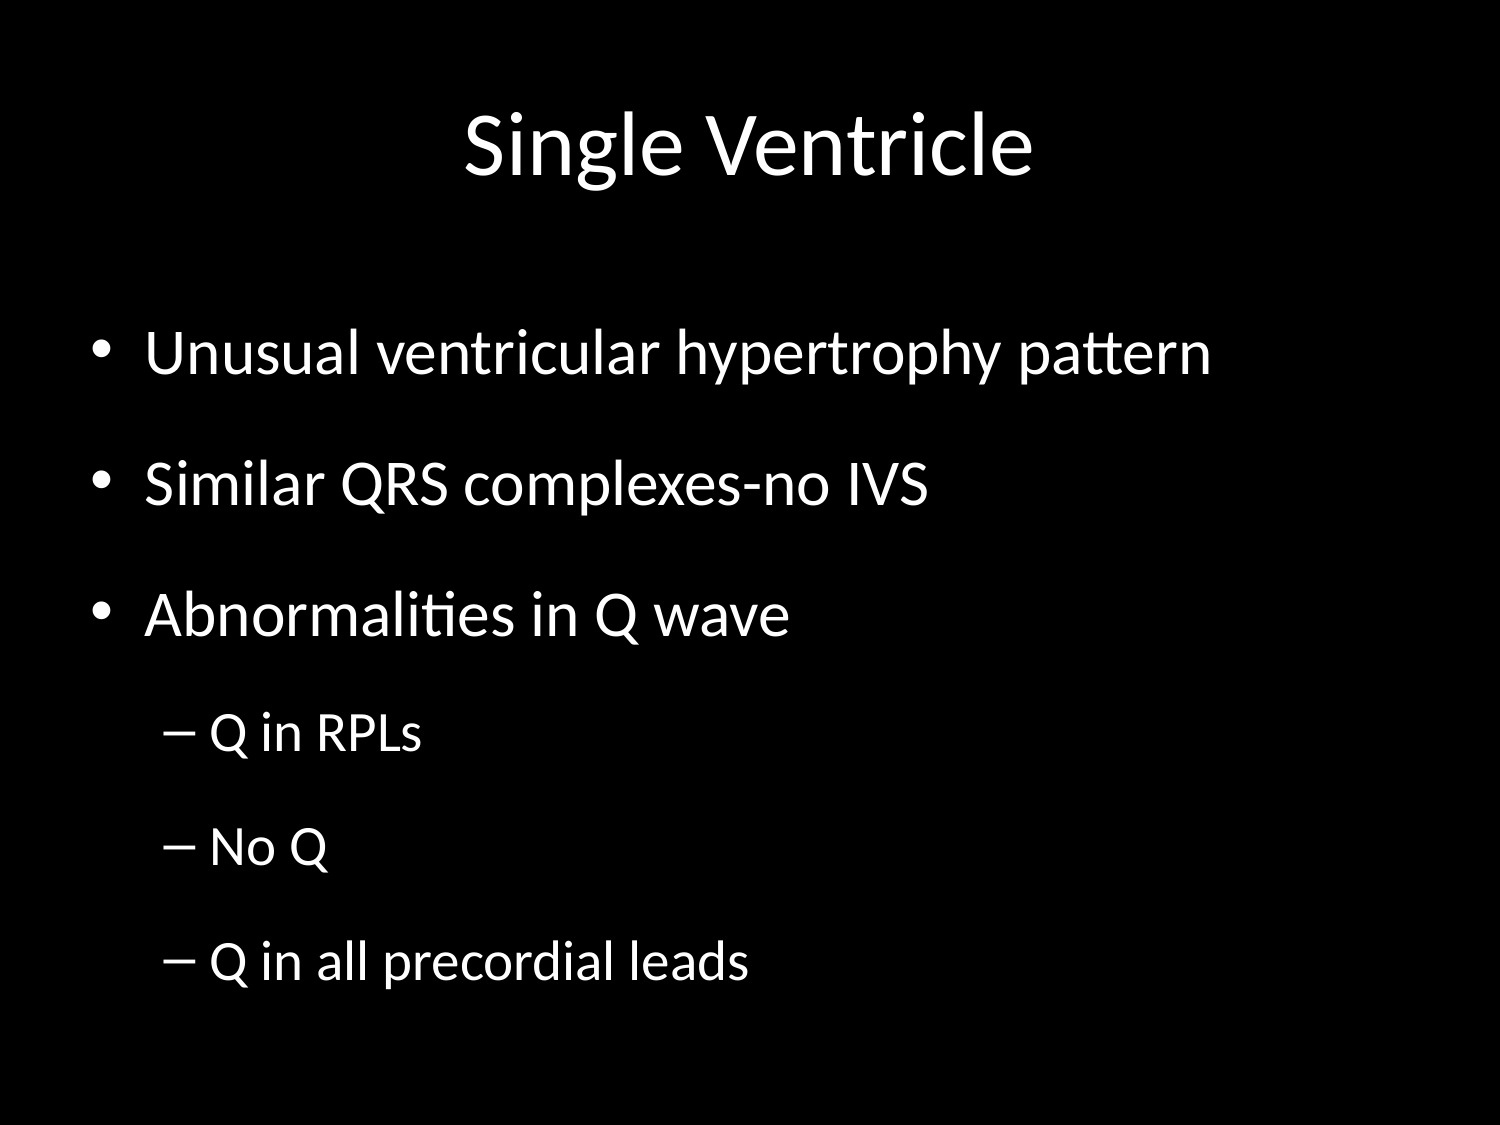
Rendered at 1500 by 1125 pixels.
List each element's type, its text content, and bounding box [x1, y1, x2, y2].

list Unusual ventricular hypertrophy pattern Similar QRS complexes-no IVS Abnormalities in Q wave Q in RPLs No Q Q in all precordial leads [75, 262, 1425, 1005]
title Single Ventricle [75, 45, 1425, 233]
